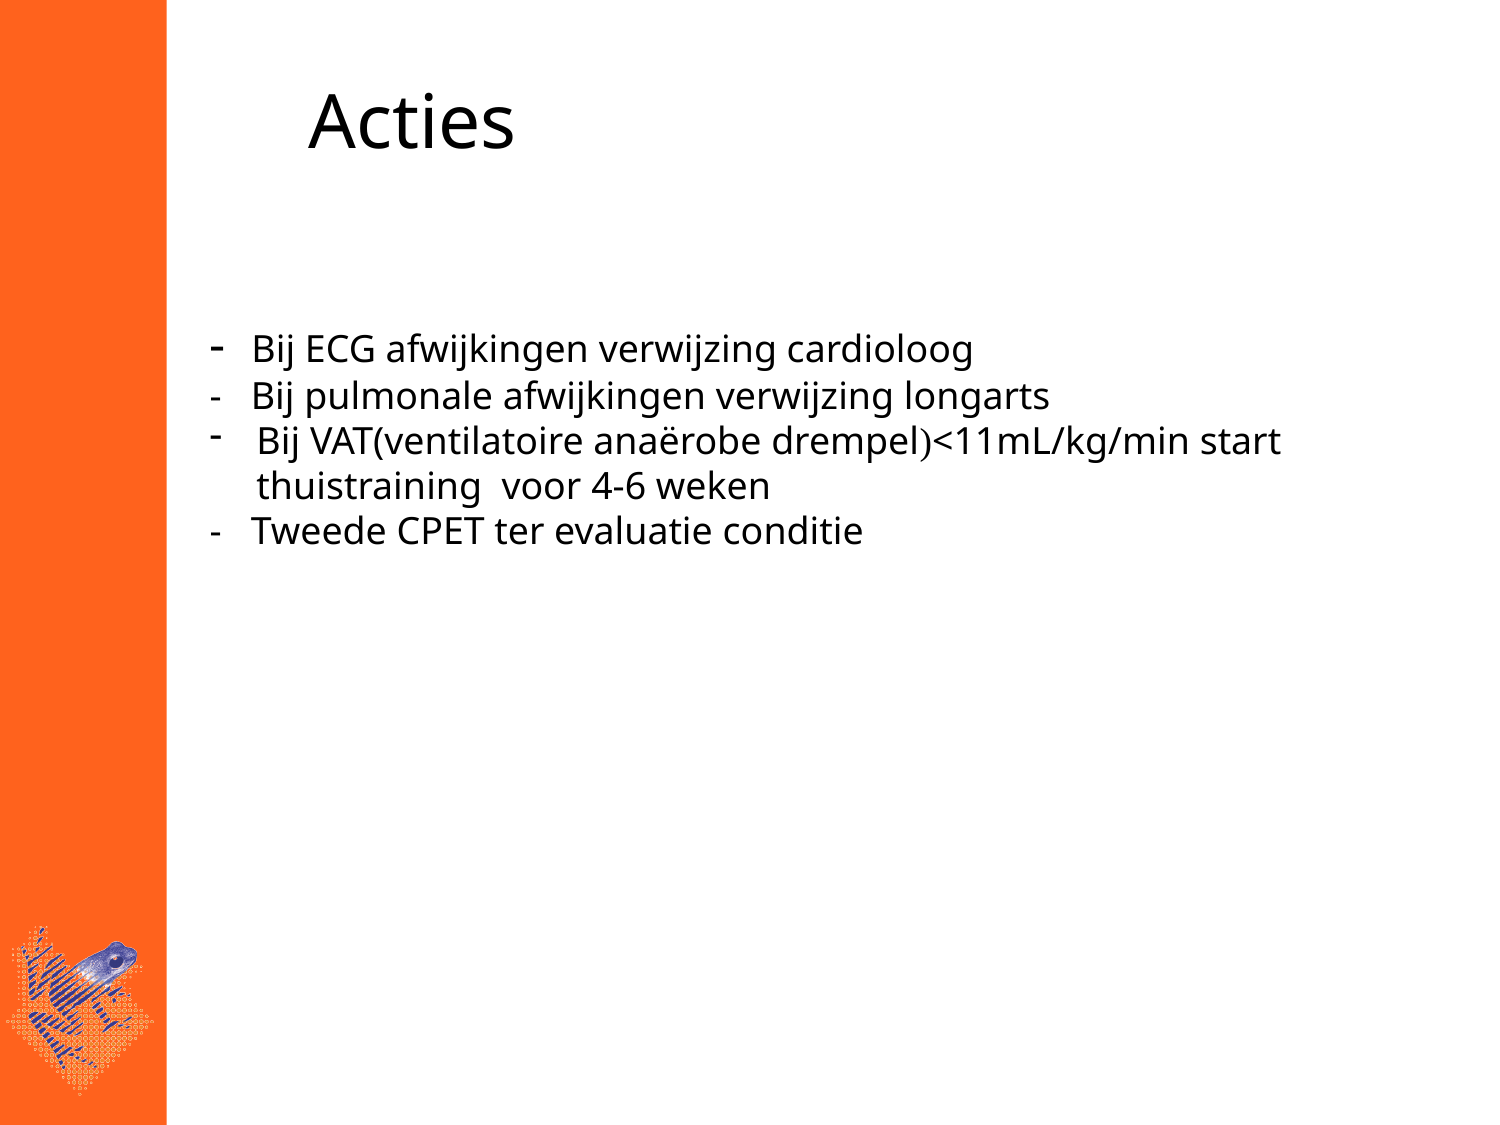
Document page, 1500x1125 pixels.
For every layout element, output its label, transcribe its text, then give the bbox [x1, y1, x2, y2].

text_box - Bij ECG afwijkingen verwijzing cardioloog - Bij pulmonale afwijkingen verwijzing longarts Bij VAT(ventilatoire anaërobe drempel)<11mL/kg/min start thuistraining voor 4-6 weken - Tweede CPET ter evaluatie conditie [194, 304, 1471, 560]
picture [4, 922, 155, 1098]
text_box Acties [293, 66, 767, 172]
